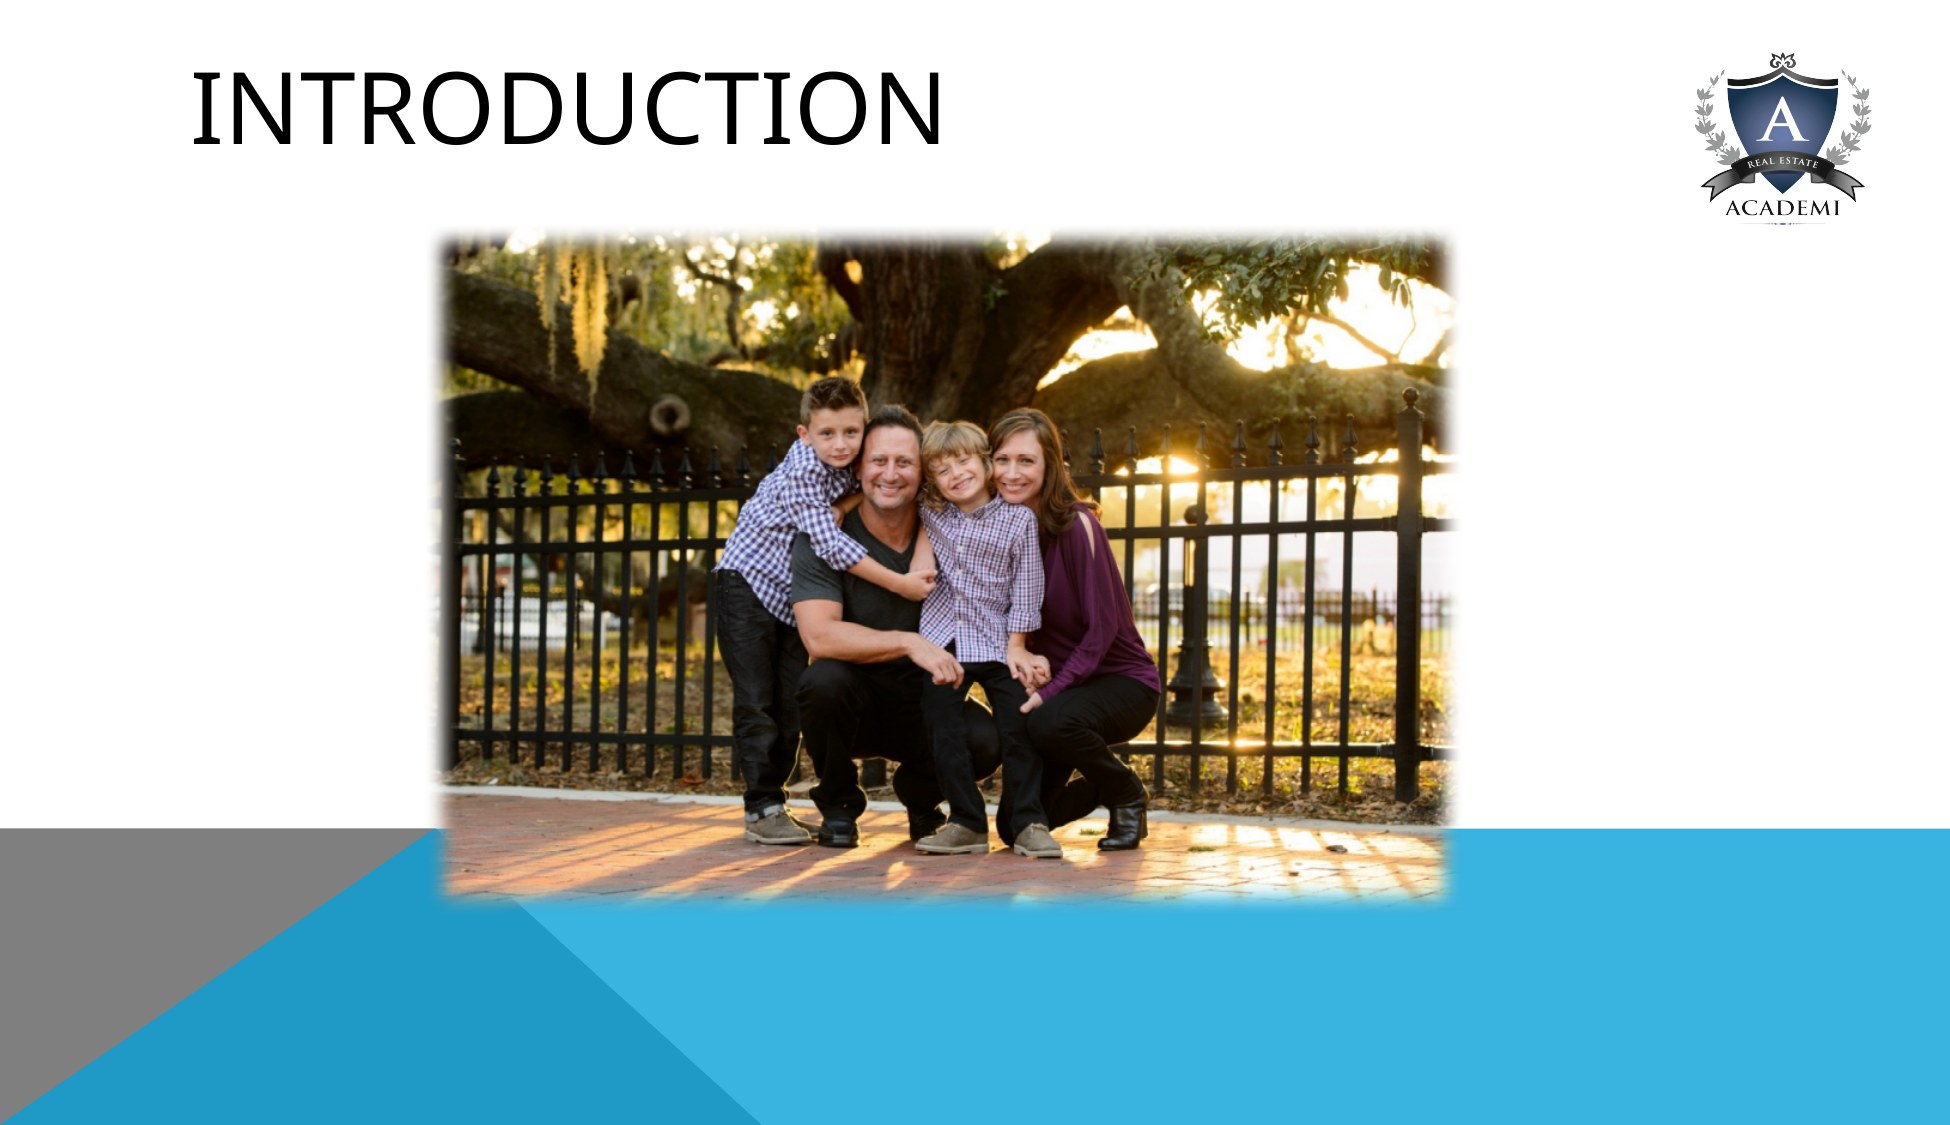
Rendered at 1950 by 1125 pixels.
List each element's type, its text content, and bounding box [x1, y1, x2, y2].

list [424, 224, 1463, 916]
title Introduction [175, 60, 1689, 150]
picture [1694, 52, 1872, 226]
